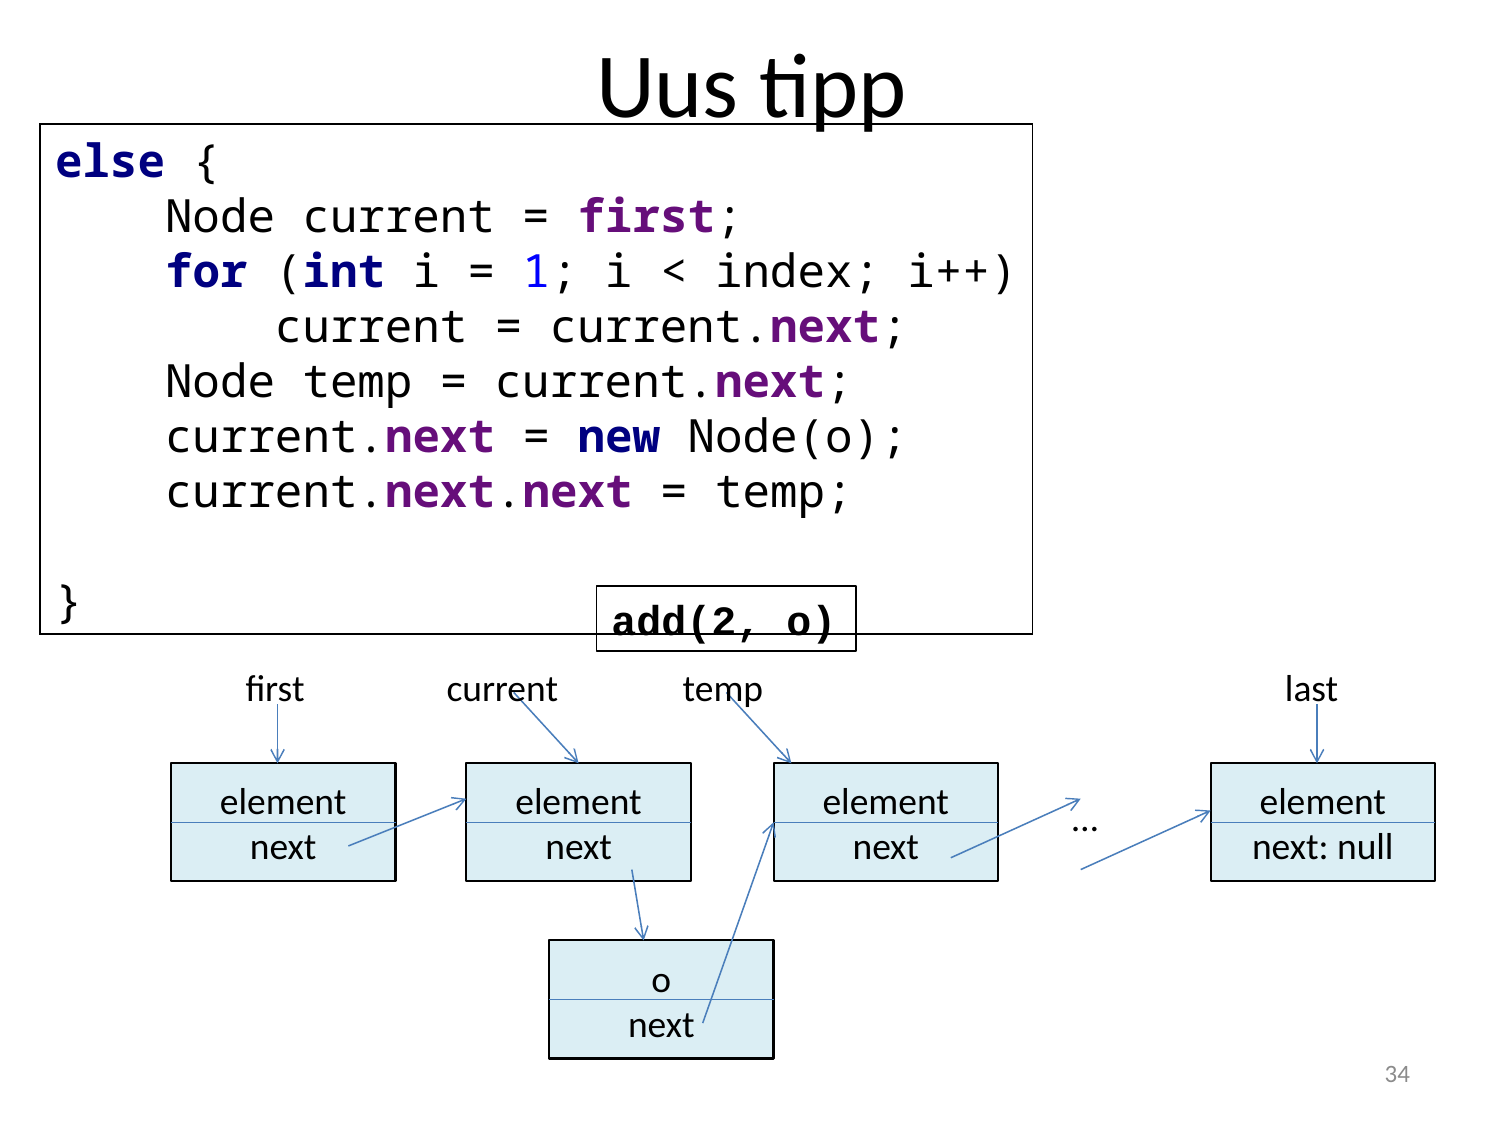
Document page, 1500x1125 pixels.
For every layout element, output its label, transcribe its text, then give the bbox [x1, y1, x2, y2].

text_box o next [547, 1003, 776, 1061]
text_box element next [464, 761, 693, 883]
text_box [950, 798, 1081, 858]
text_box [348, 798, 467, 847]
text_box o next [547, 938, 697, 1001]
text_box … [1057, 786, 1114, 808]
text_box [726, 692, 792, 764]
text_box last [1270, 656, 1354, 717]
text_box current [431, 656, 574, 717]
slide_number 34 [1074, 1042, 1425, 1103]
text_box else { Node current = first; for (int i = 1; i < index; i++) current = current.next; Node temp = current.next; current.next = new Node(o); current.next.next = temp; } [40, 124, 1033, 634]
title Uus tipp [76, 0, 1427, 161]
text_box element next: null [1209, 761, 1437, 883]
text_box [1080, 810, 1211, 870]
text_box add(2, o) [596, 586, 857, 651]
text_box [631, 869, 644, 941]
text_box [513, 692, 579, 764]
text_box element next [778, 831, 1000, 883]
text_box element next [771, 761, 1000, 821]
text_box element next [169, 761, 398, 825]
text_box temp [667, 656, 779, 717]
text_box element next [169, 827, 398, 883]
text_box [702, 822, 774, 1024]
text_box first [230, 656, 320, 717]
